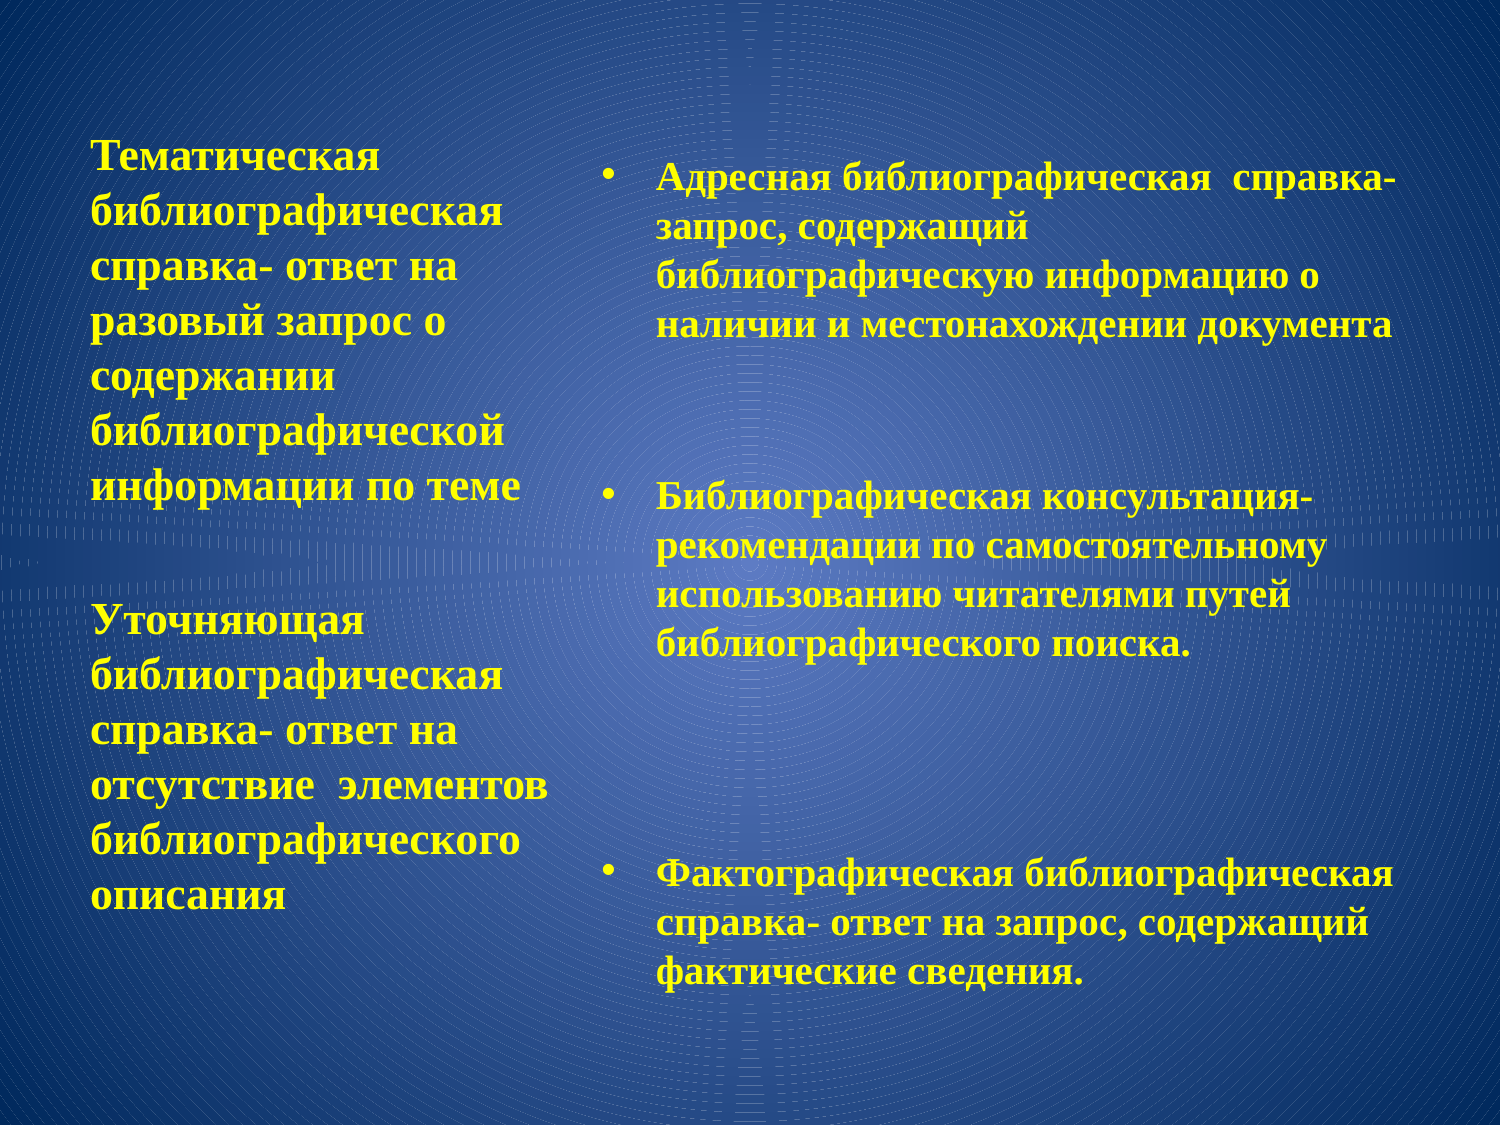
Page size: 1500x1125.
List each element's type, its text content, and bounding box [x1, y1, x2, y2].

list Тематическая библиографическая справка- ответ на разовый запрос о содержании библиографической информации по теме Уточняющая библиографическая справка- ответ на отсутствие элементов библиографического описания [75, 117, 569, 1005]
list Адресная библиографическая справка- запрос, содержащий библиографическую информацию о наличии и местонахождении документа Библиографическая консультация- рекомендации по самостоятельному использованию читателями путей библиографического поиска. Фактографическая библиографическая справка- ответ на запрос, содержащий фактические сведения. [586, 44, 1425, 1005]
